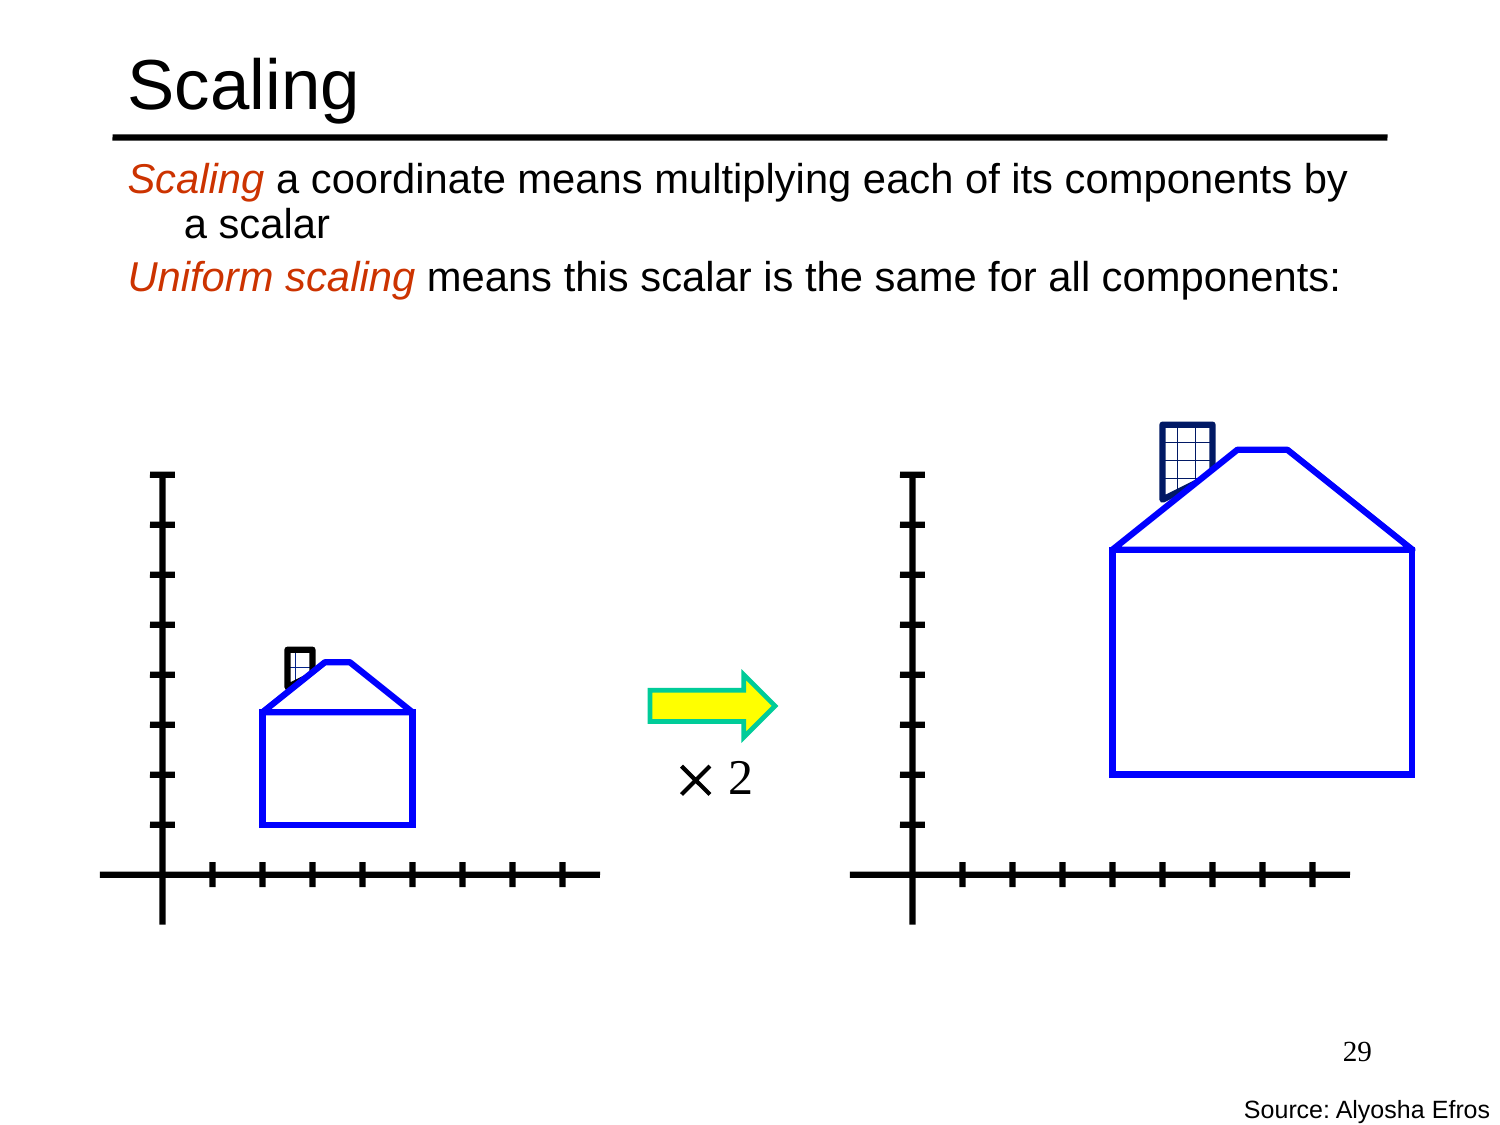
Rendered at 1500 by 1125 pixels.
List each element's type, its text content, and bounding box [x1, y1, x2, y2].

list Scaling a coordinate means multiplying each of its components by a scalar Uniform scaling means this scalar is the same for all components: [112, 149, 1388, 423]
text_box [99, 424, 1413, 925]
text_box Source: Alyosha Efros [1229, 1086, 1500, 1125]
title Scaling [112, 12, 1388, 149]
slide_number 29 [1074, 1024, 1388, 1101]
